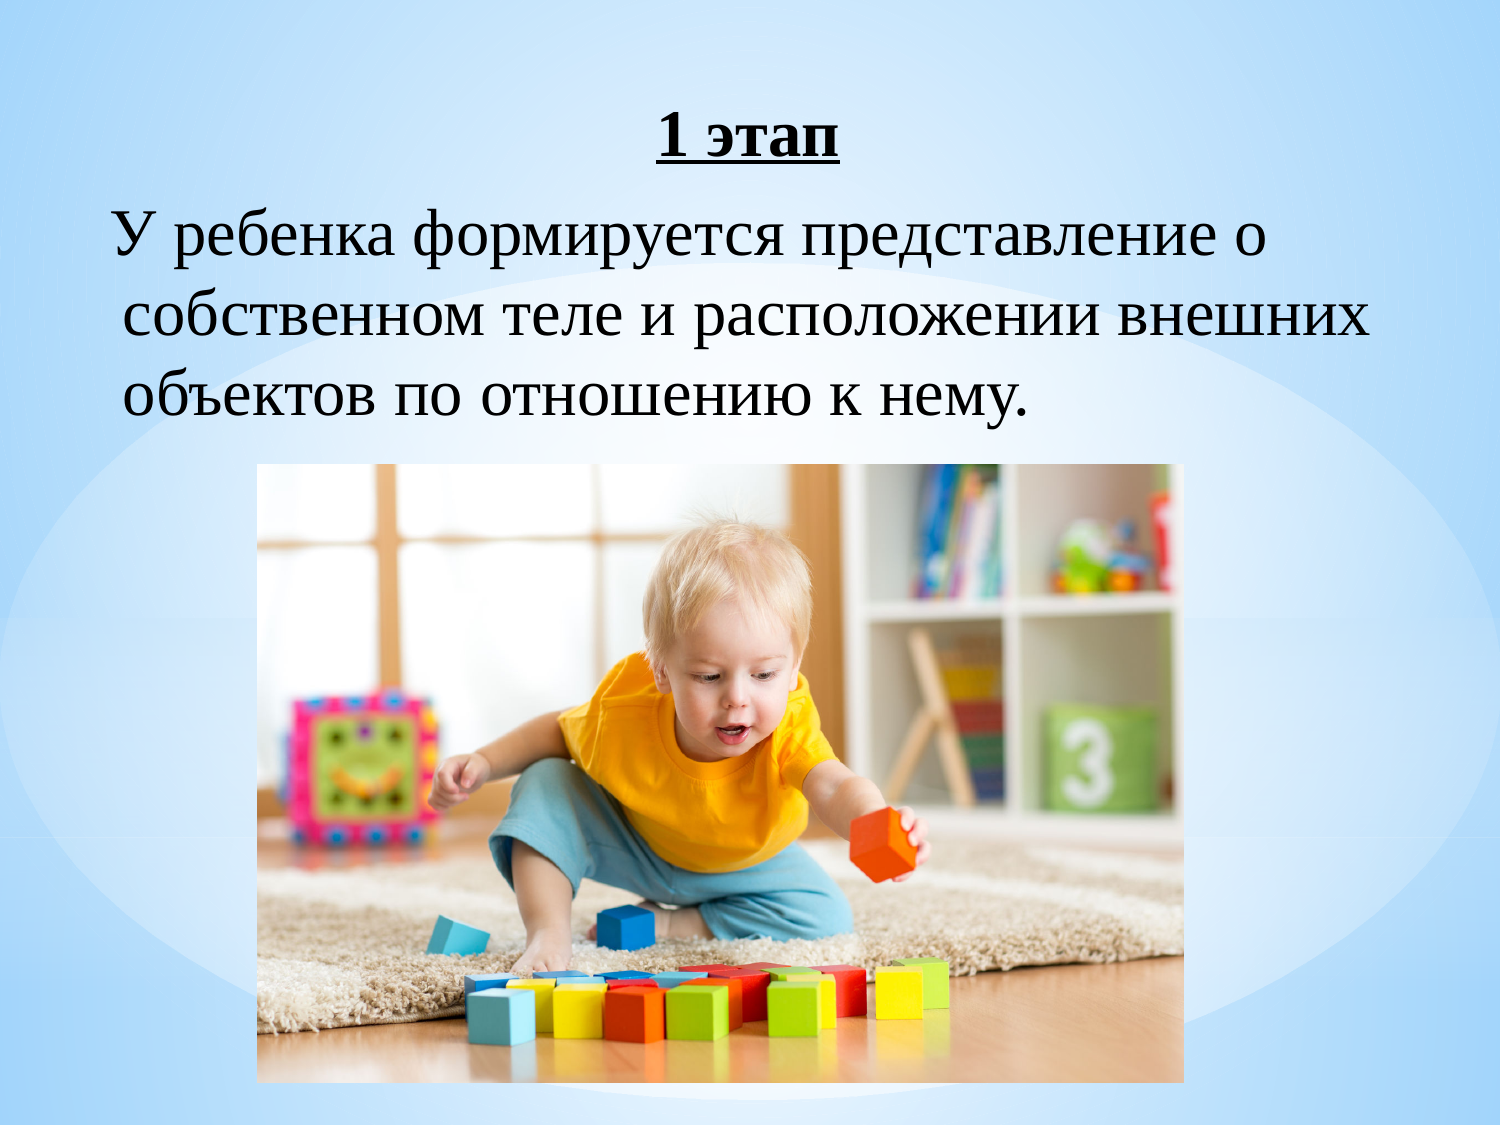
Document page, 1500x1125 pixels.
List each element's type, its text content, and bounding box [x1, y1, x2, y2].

list 1 этап У ребенка формируется представление о собственном теле и расположении внешних объектов по отношению к нему. [70, 82, 1418, 1008]
picture [257, 464, 1184, 1083]
